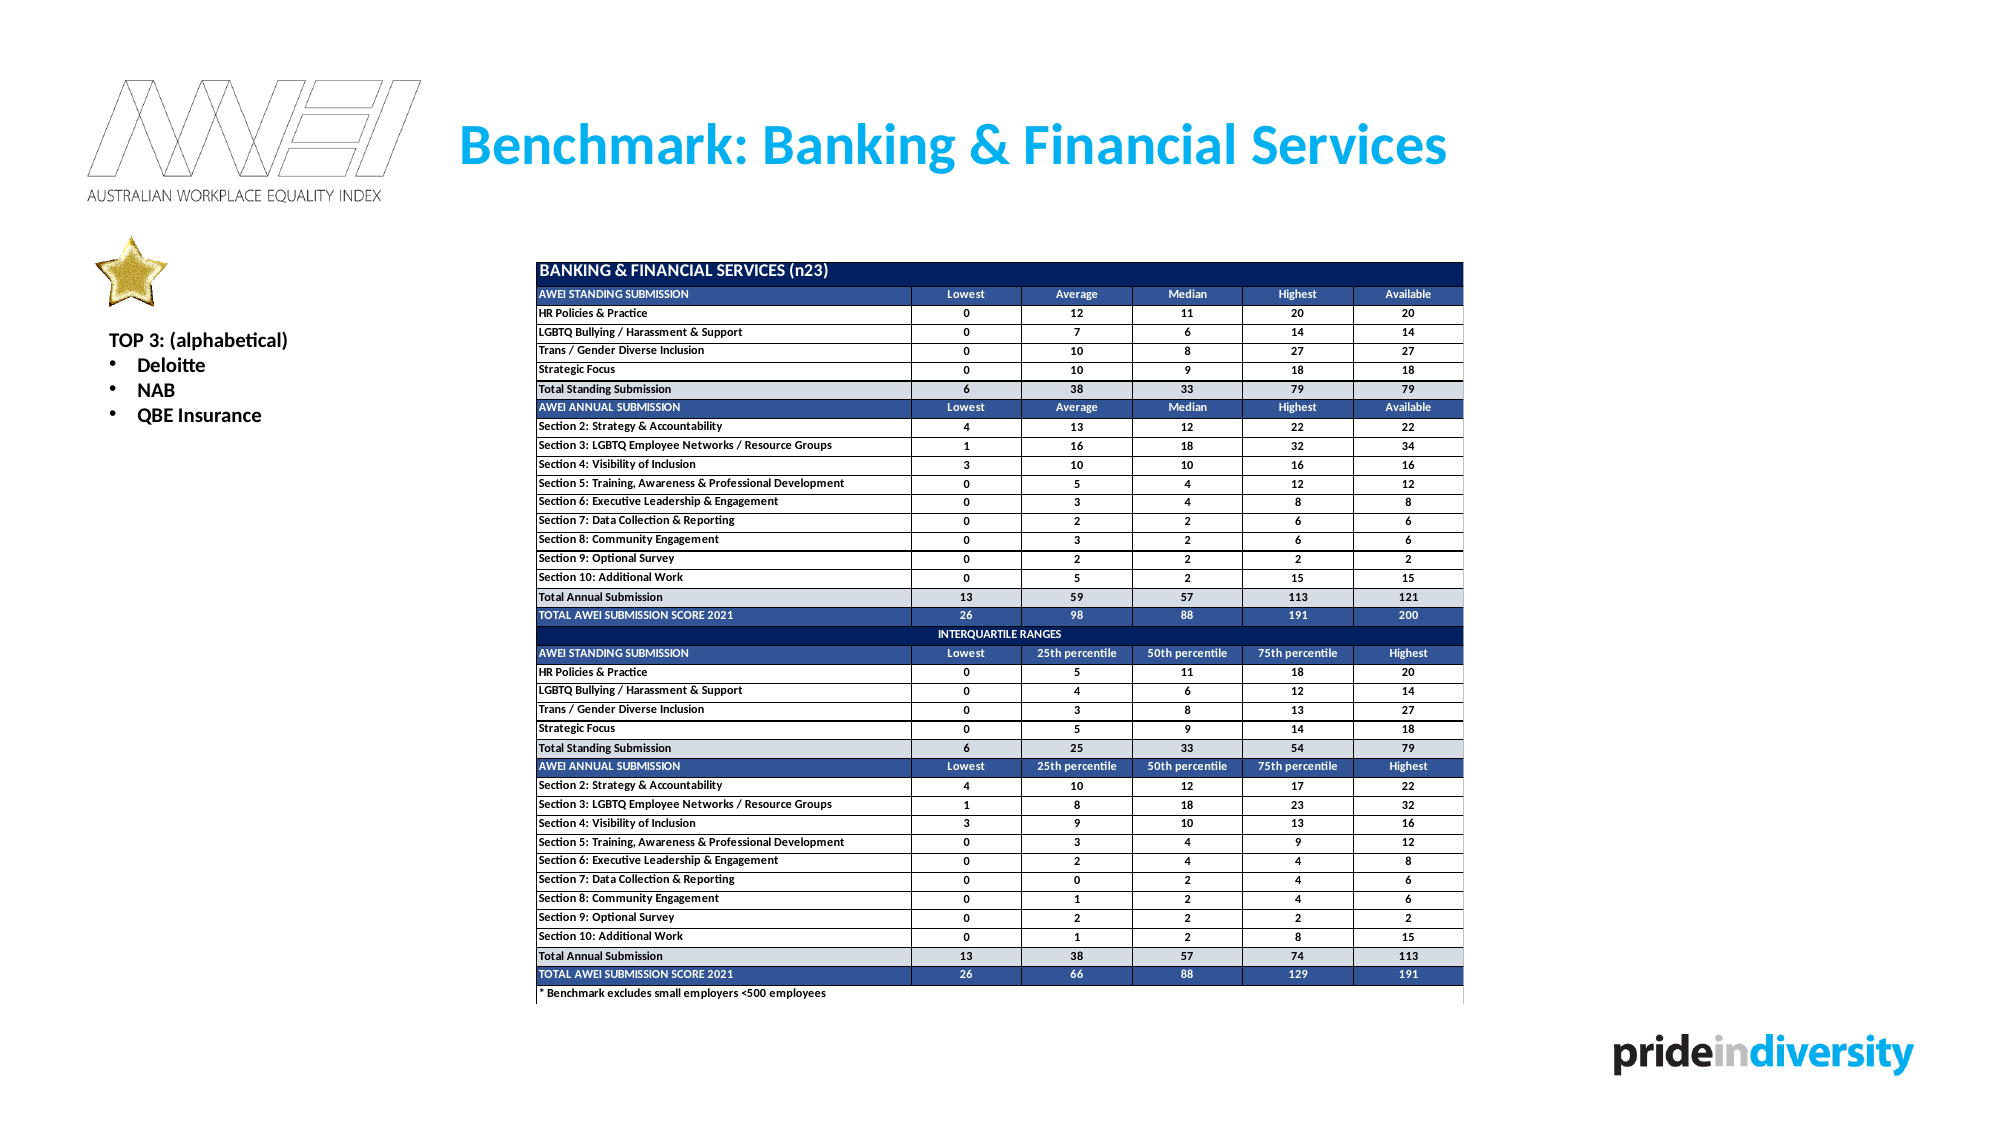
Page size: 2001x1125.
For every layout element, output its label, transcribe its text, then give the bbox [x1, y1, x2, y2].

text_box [94, 235, 445, 461]
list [535, 262, 1465, 1006]
title Benchmark: Banking & Financial Services [444, 47, 1914, 235]
picture [1614, 1034, 1914, 1076]
picture [1900, 1049, 1914, 1076]
picture [86, 78, 422, 204]
picture [1758, 1050, 1765, 1061]
